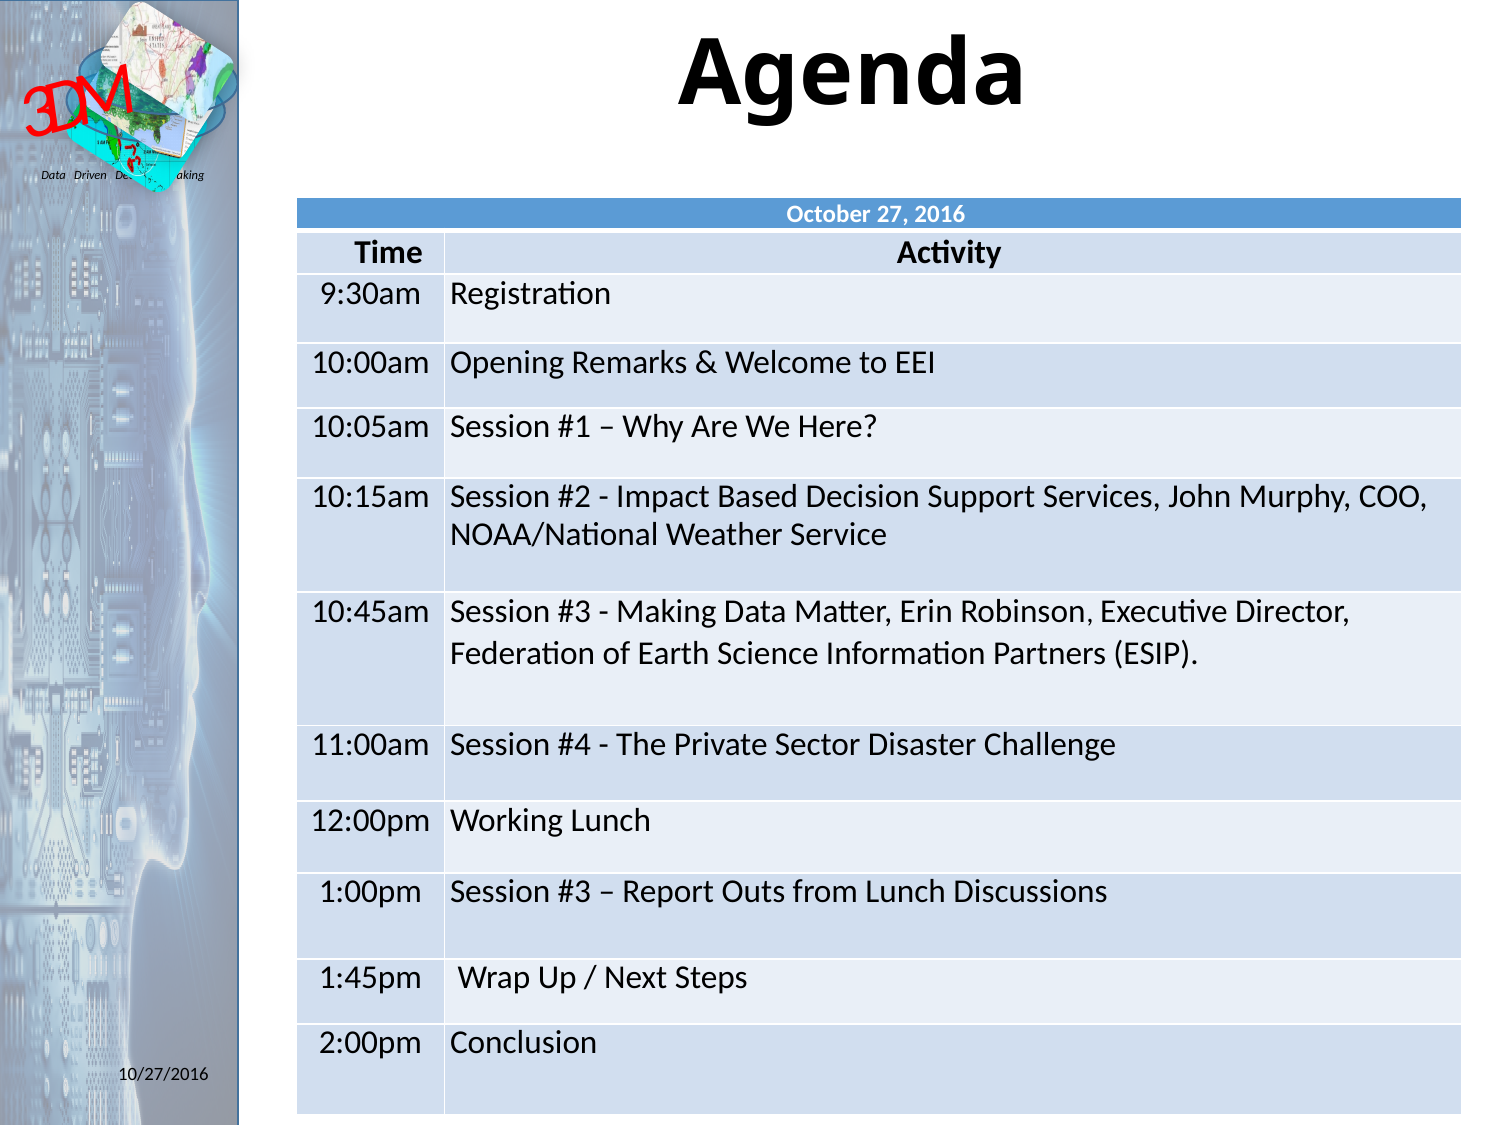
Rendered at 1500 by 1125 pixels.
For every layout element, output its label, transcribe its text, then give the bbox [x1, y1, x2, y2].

table_cell Session #4 - The Private Sector Disaster Challenge [445, 726, 1461, 800]
table_cell 10:00am [297, 344, 444, 407]
table_cell 1:00pm [297, 874, 444, 958]
table_cell 2:00pm [297, 1025, 444, 1114]
table_cell 10:15am [297, 479, 444, 591]
table_cell 10:05am [297, 409, 444, 477]
table_cell Session #3 – Report Outs from Lunch Discussions [445, 874, 1461, 958]
table_cell 1:45pm [297, 960, 444, 1023]
table_cell Activity [445, 233, 1461, 273]
picture [112, 76, 126, 107]
table_cell Working Lunch [445, 802, 1461, 872]
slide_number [103, 1042, 295, 1103]
table_cell 9:30am [297, 275, 444, 342]
table_cell 11:00am [297, 726, 444, 800]
table_header October 27, 2016 [297, 198, 1461, 228]
picture [66, 1, 234, 193]
picture [67, 116, 75, 124]
table_cell 10:45am [297, 593, 444, 725]
table_cell Opening Remarks & Welcome to EEI [445, 344, 1461, 407]
title Agenda [237, 0, 1470, 185]
picture [73, 102, 80, 116]
table_cell Registration [445, 275, 1461, 342]
table_cell Session #2 - Impact Based Decision Support Services, John Murphy, COO, NOAA/National Weather Service [445, 479, 1461, 591]
table_cell Conclusion [445, 1025, 1461, 1114]
table_cell 12:00pm [297, 802, 444, 872]
table_cell Time [297, 233, 444, 273]
table_cell Wrap Up / Next Steps [445, 960, 1461, 1023]
table_cell Session #1 – Why Are We Here? [445, 409, 1461, 477]
table_cell Session #3 - Making Data Matter, Erin Robinson, Executive Director, Federation of Earth Science Information Partners (ESIP). [445, 593, 1461, 725]
